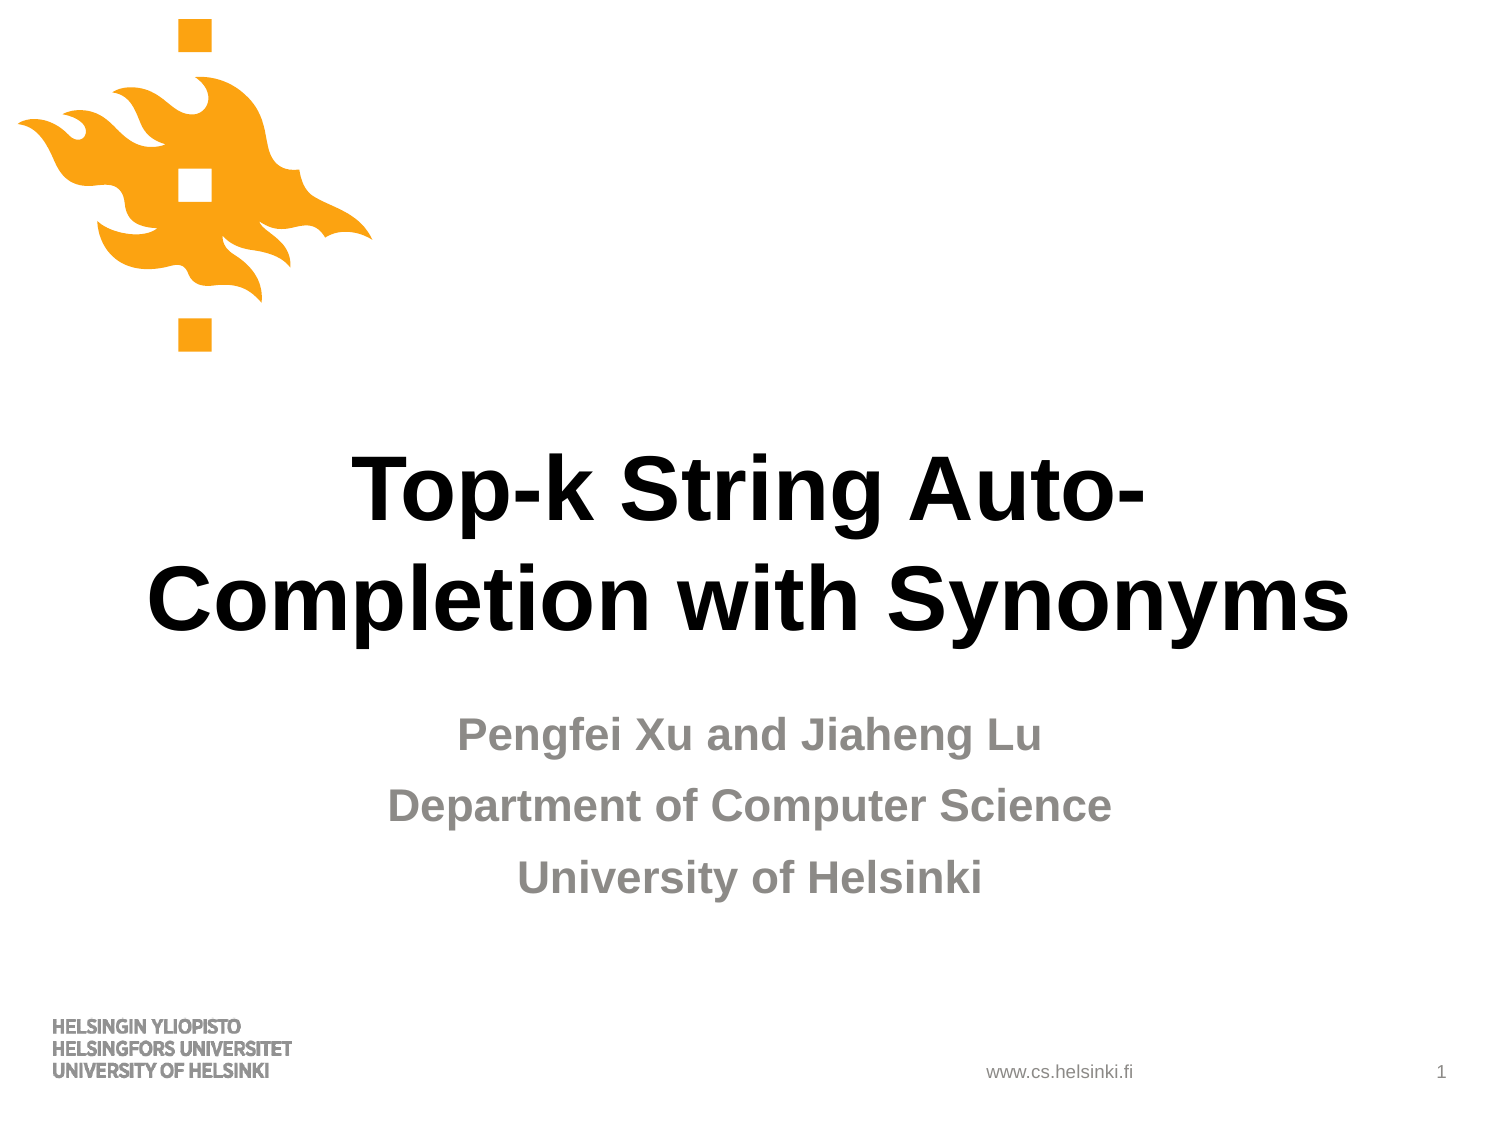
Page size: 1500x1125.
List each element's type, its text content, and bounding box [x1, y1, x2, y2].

picture [53, 1017, 292, 1079]
subtitle Pengfei Xu and Jiaheng Lu Department of Computer Science University of Helsinki [112, 704, 1388, 926]
slide_number 1 [1376, 1011, 1447, 1083]
title Top-k String Auto-Completion with Synonyms [112, 385, 1388, 693]
